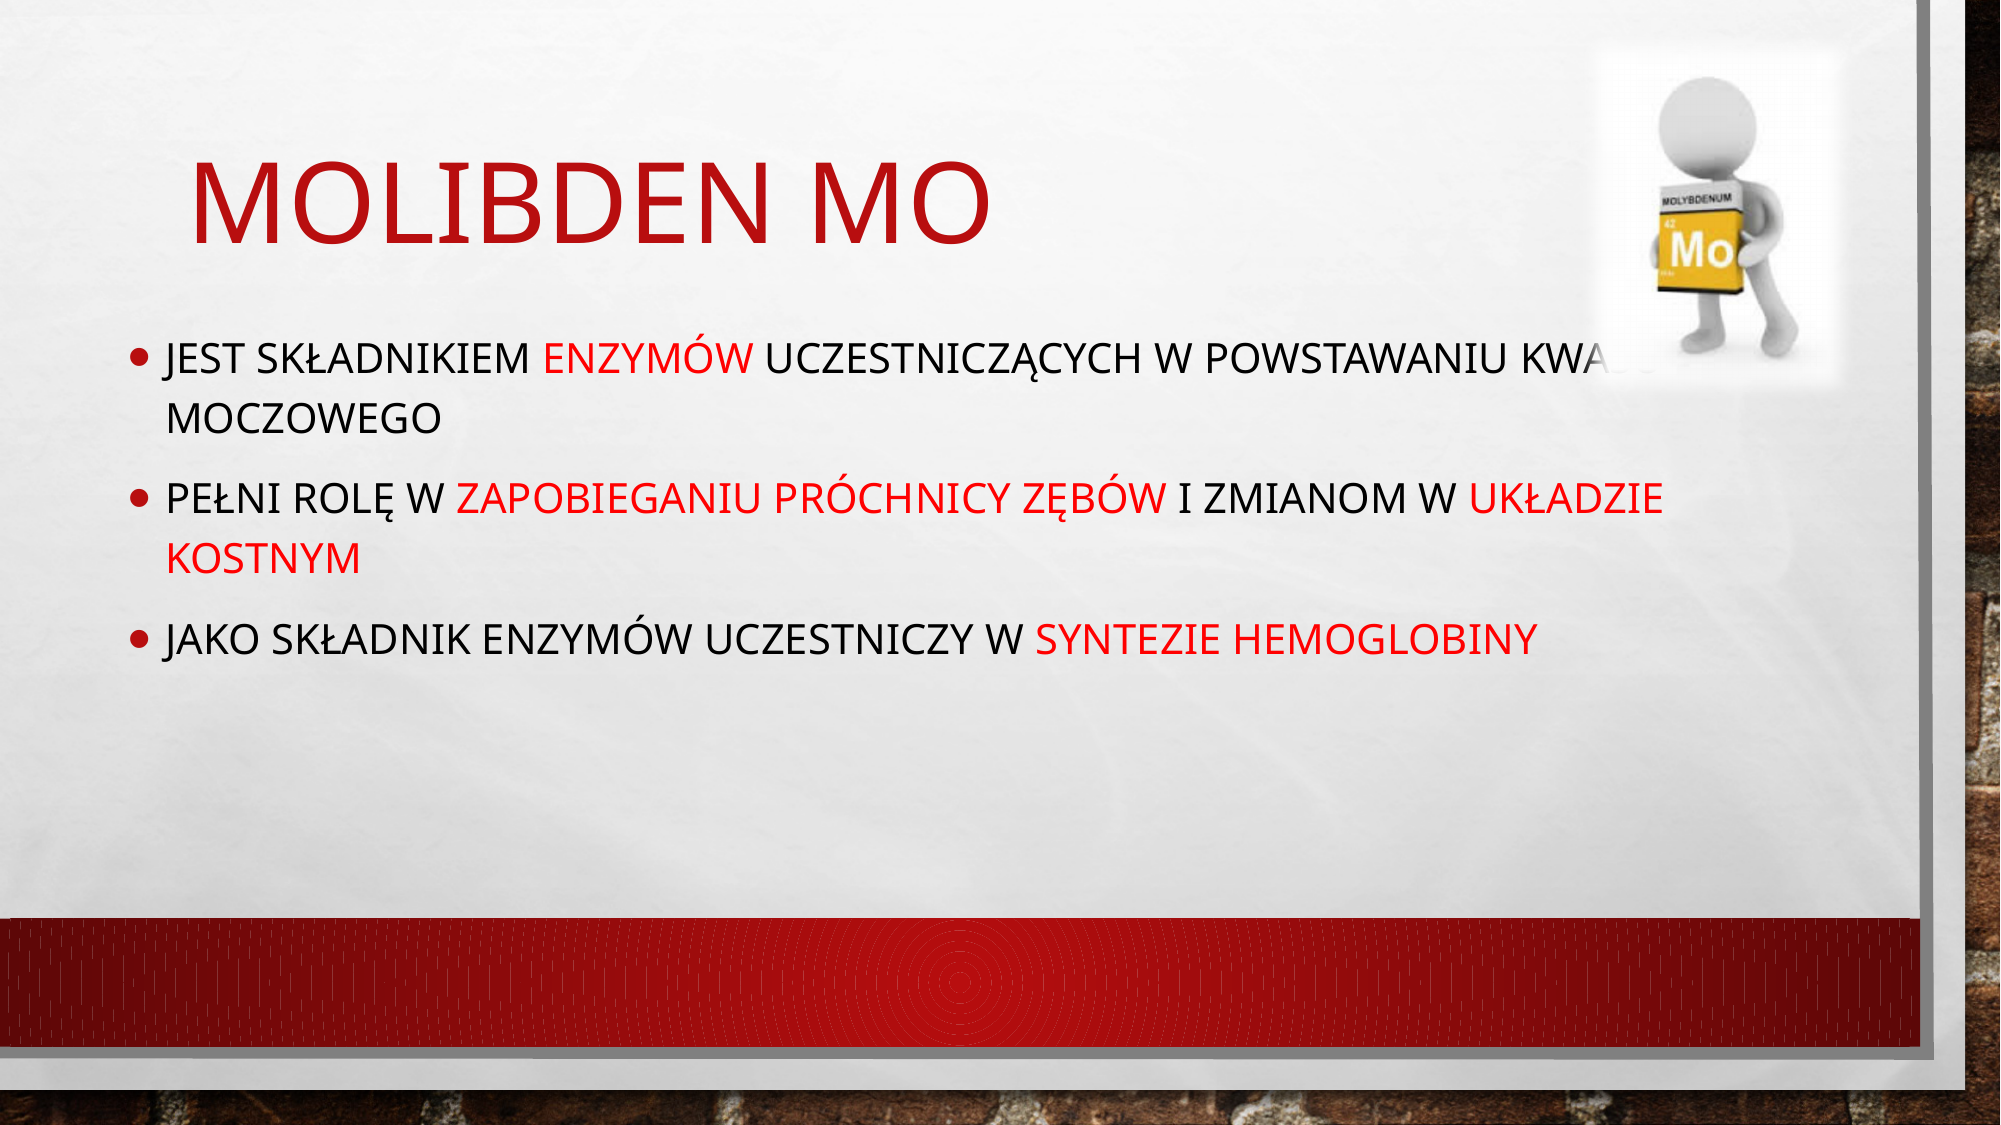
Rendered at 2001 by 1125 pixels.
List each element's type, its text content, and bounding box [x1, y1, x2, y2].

picture [0, 0, 2000, 1125]
picture [1576, 28, 1859, 405]
list Jest składnikiem enzymów uczestniczących w powstawaniu kwasu moczowego Pełni rolę w zapobieganiu próchnicy zębów i zmianom w układzie kostnym Jako składnik enzymów uczestniczy w syntezie hemoglobiny [112, 301, 1818, 845]
title MOLIBDEN Mo [112, 112, 1070, 301]
